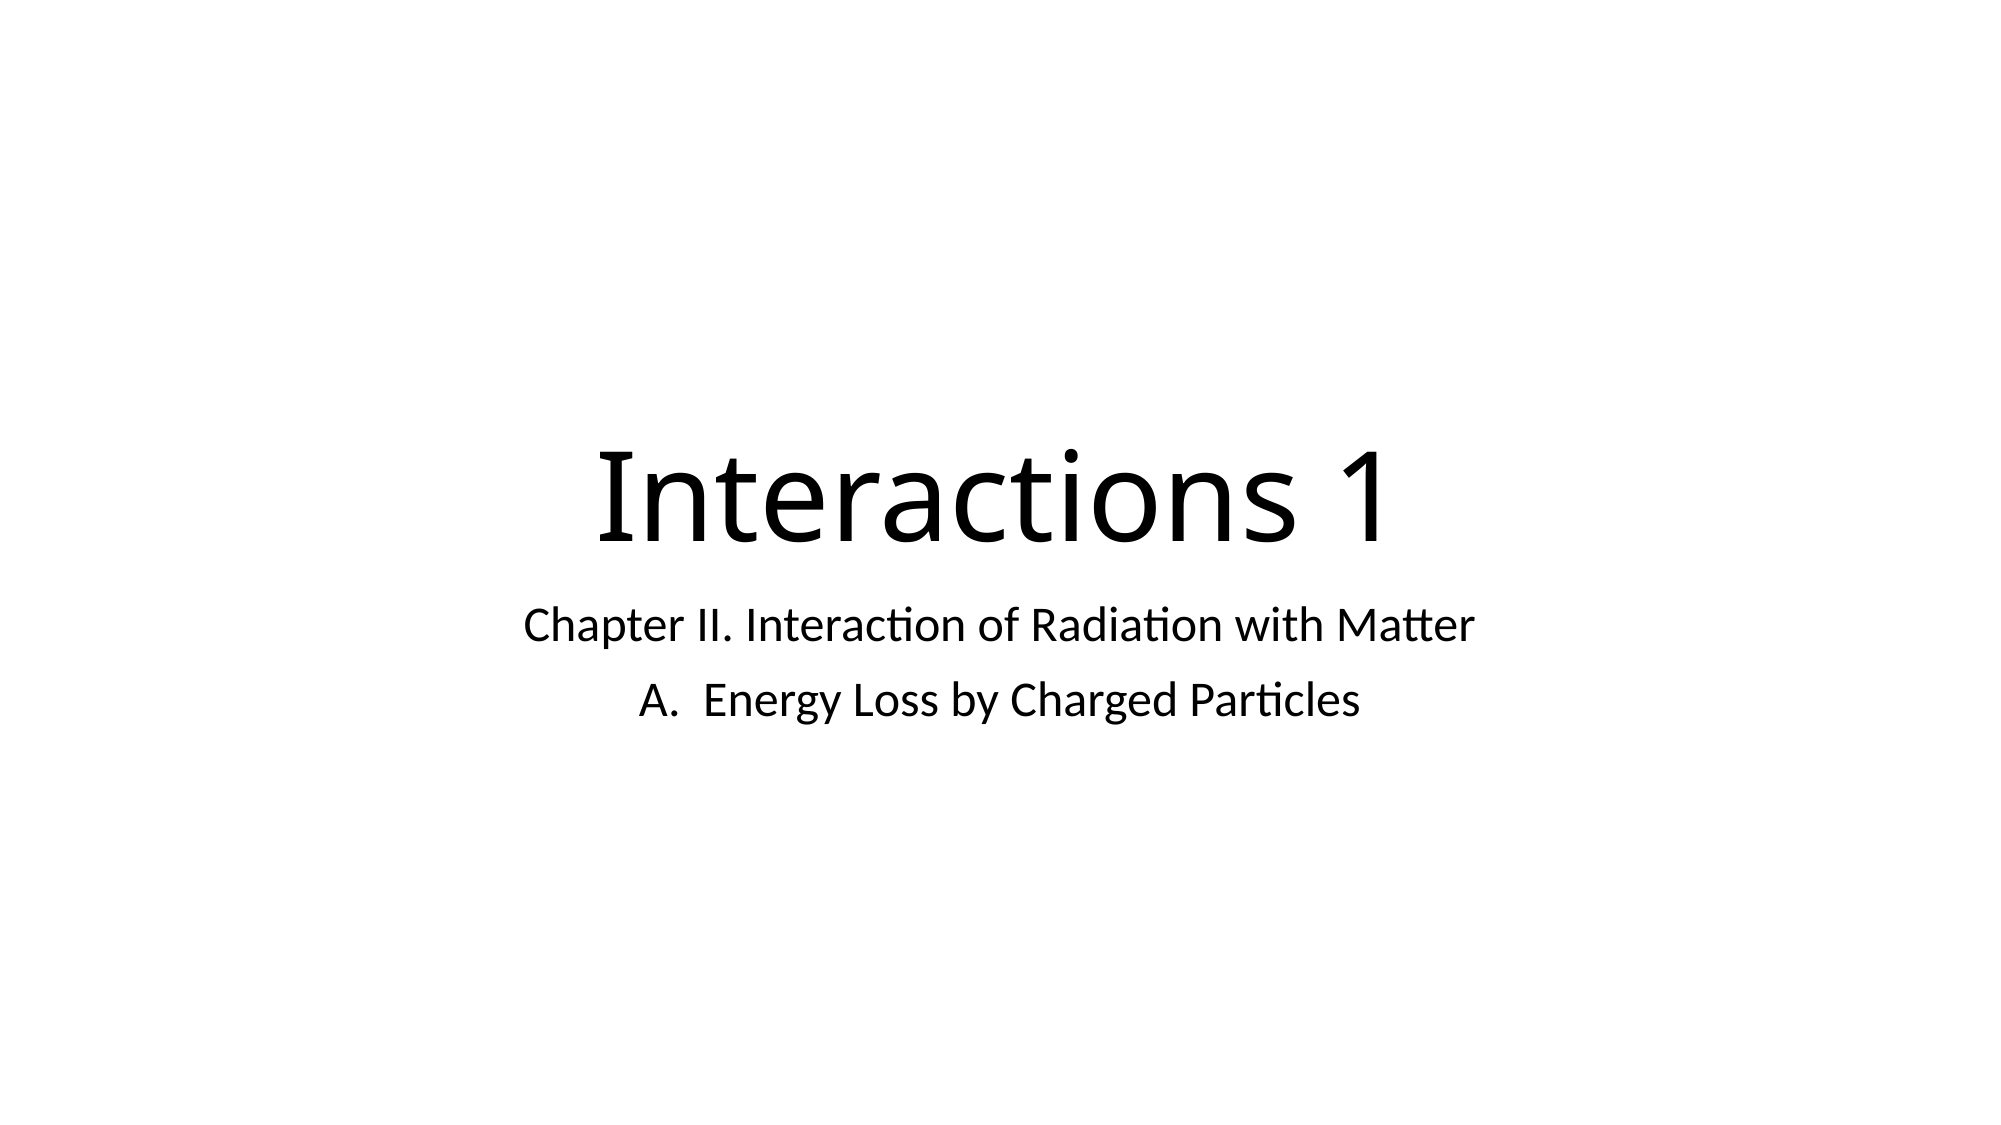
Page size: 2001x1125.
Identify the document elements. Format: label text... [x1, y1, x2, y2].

subtitle Chapter II. Interaction of Radiation with Matter A. Energy Loss by Charged Particles [249, 590, 1750, 863]
title Interactions 1 [249, 184, 1750, 576]
